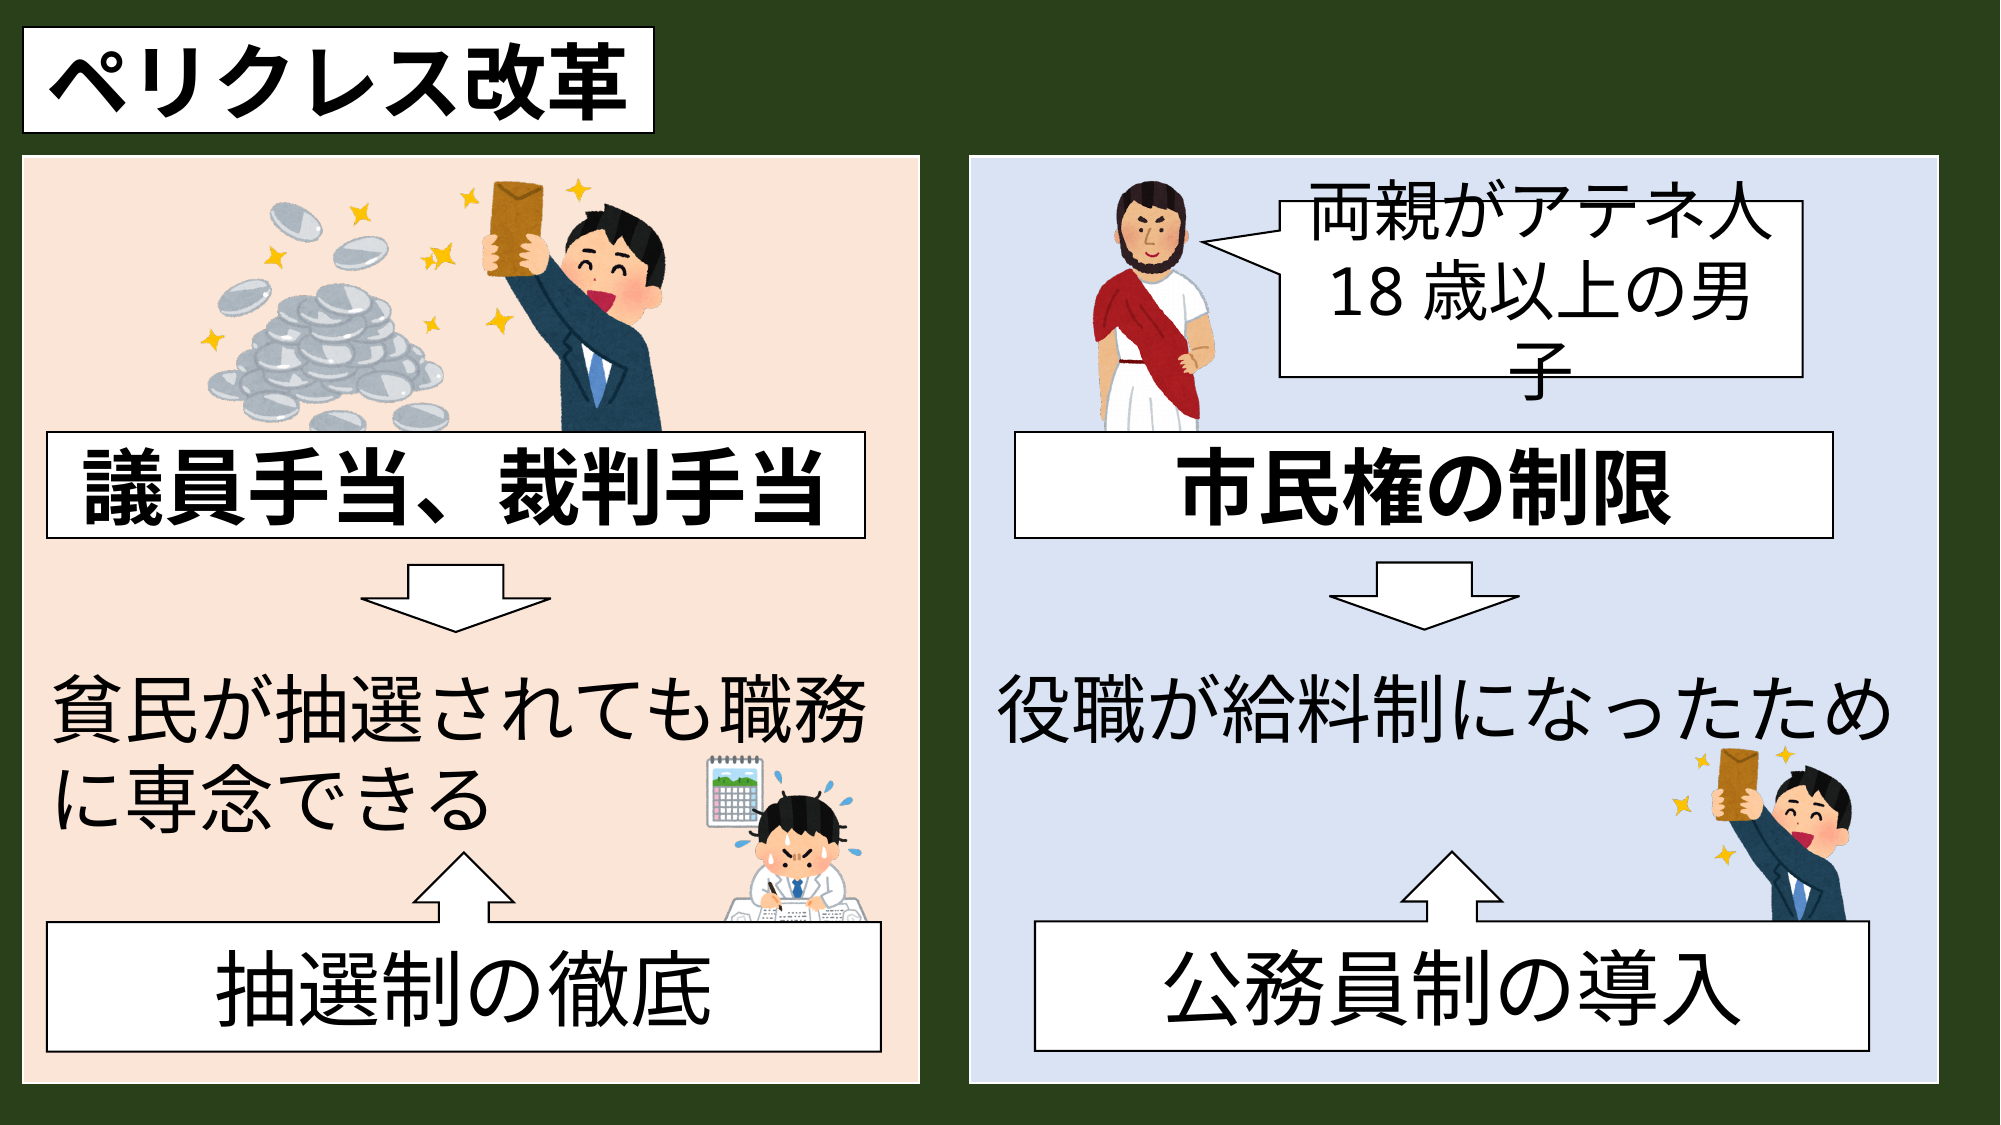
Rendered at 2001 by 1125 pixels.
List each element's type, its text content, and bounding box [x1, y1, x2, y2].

text_box [969, 155, 1939, 1084]
text_box 抽選制の徹底 [45, 851, 882, 1053]
text_box [1329, 561, 1520, 631]
text_box [360, 563, 552, 634]
text_box ペリクレス改革 [22, 26, 655, 134]
text_box 公務員制の導入 [1033, 850, 1871, 1052]
text_box [22, 155, 920, 1084]
picture [197, 173, 688, 486]
text_box 市民権の制限 [1014, 431, 1834, 539]
text_box 議員手当、裁判手当 [46, 431, 866, 539]
picture [1666, 742, 1869, 981]
text_box 役職が給料制になったため [981, 655, 1924, 761]
text_box 両親がアテネ人 18歳以上の男子 [1251, 200, 1804, 379]
picture [1039, 173, 1251, 537]
picture [699, 752, 881, 953]
text_box 貧民が抽選されても職務に専念できる [34, 655, 907, 851]
